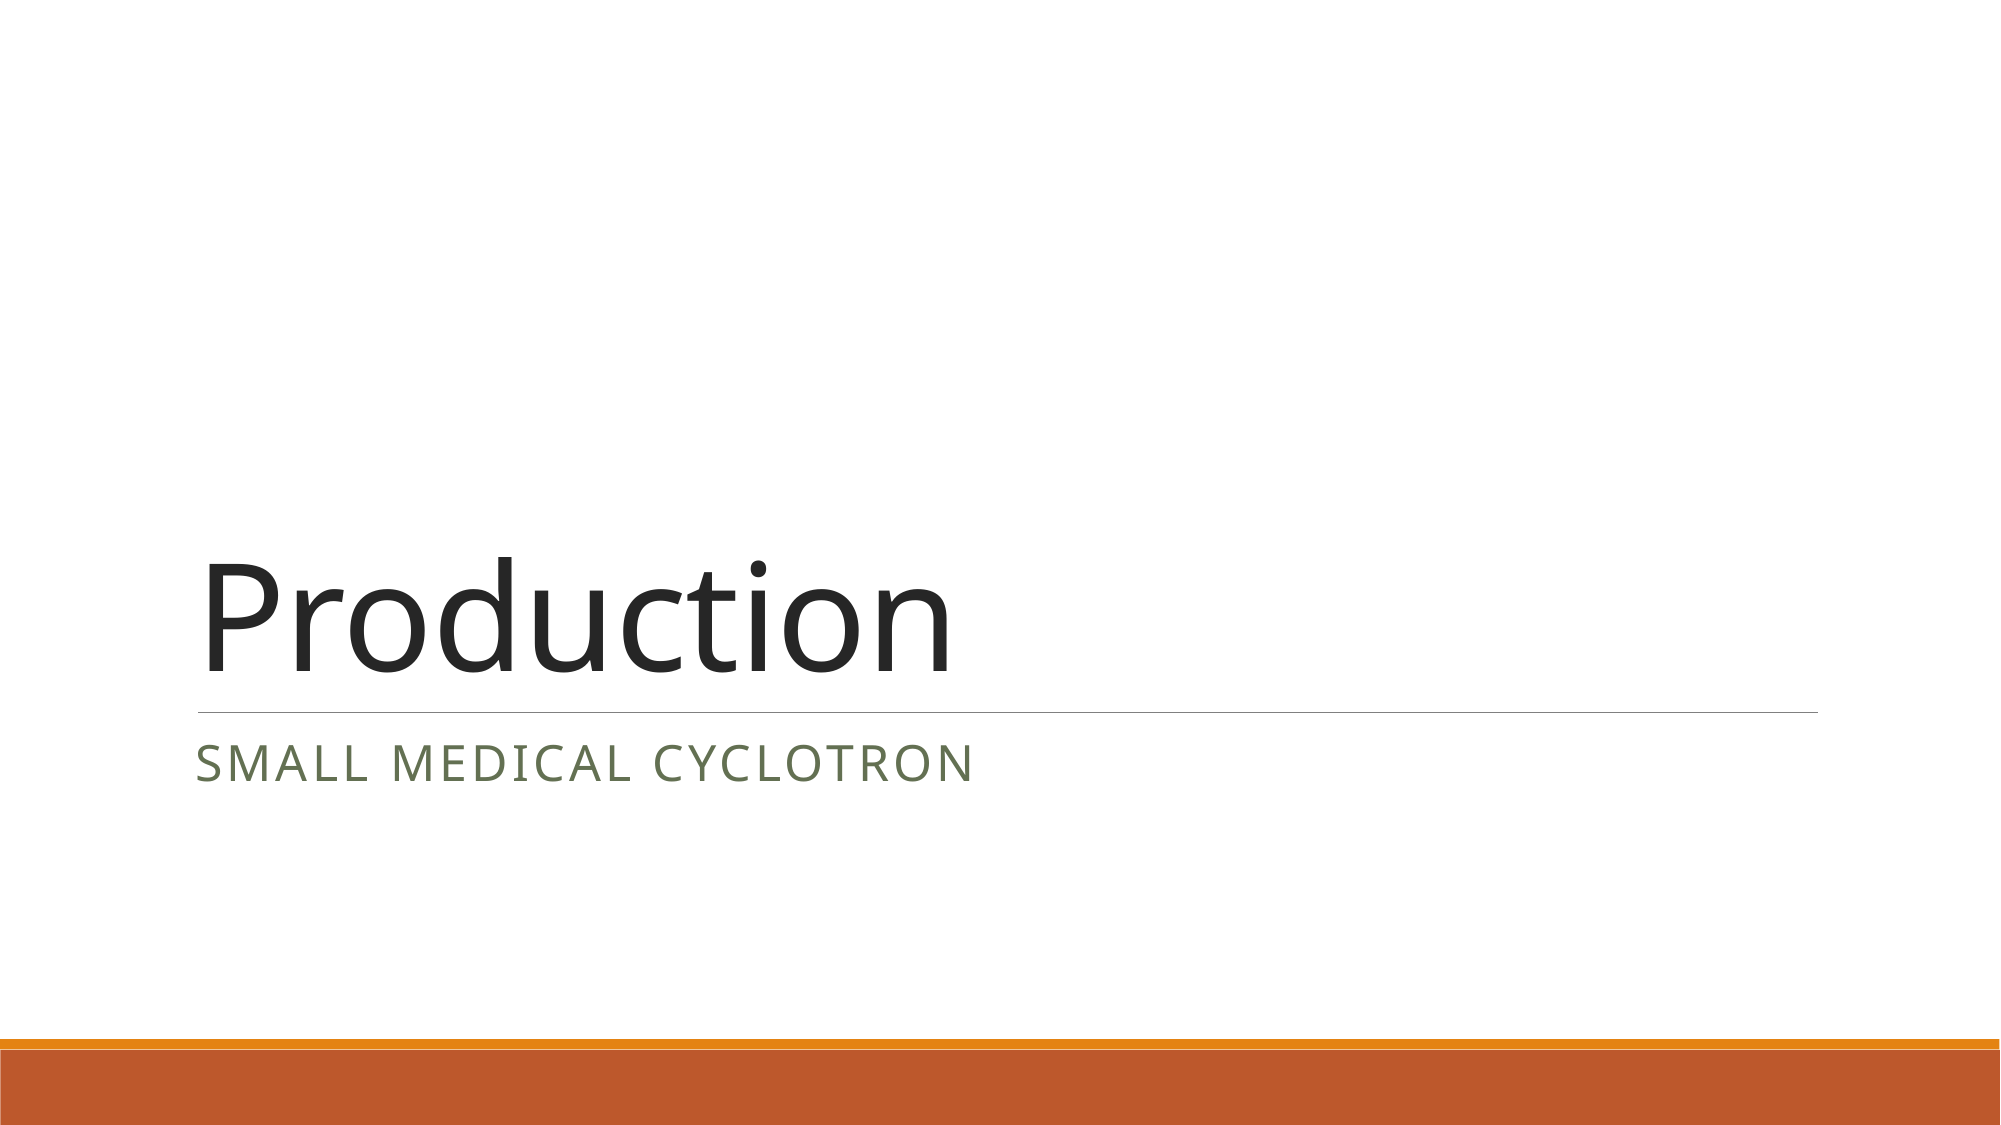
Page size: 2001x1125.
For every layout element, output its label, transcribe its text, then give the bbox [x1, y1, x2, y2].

title Production [180, 124, 1830, 710]
list Small Medical Cyclotron [180, 730, 1830, 918]
